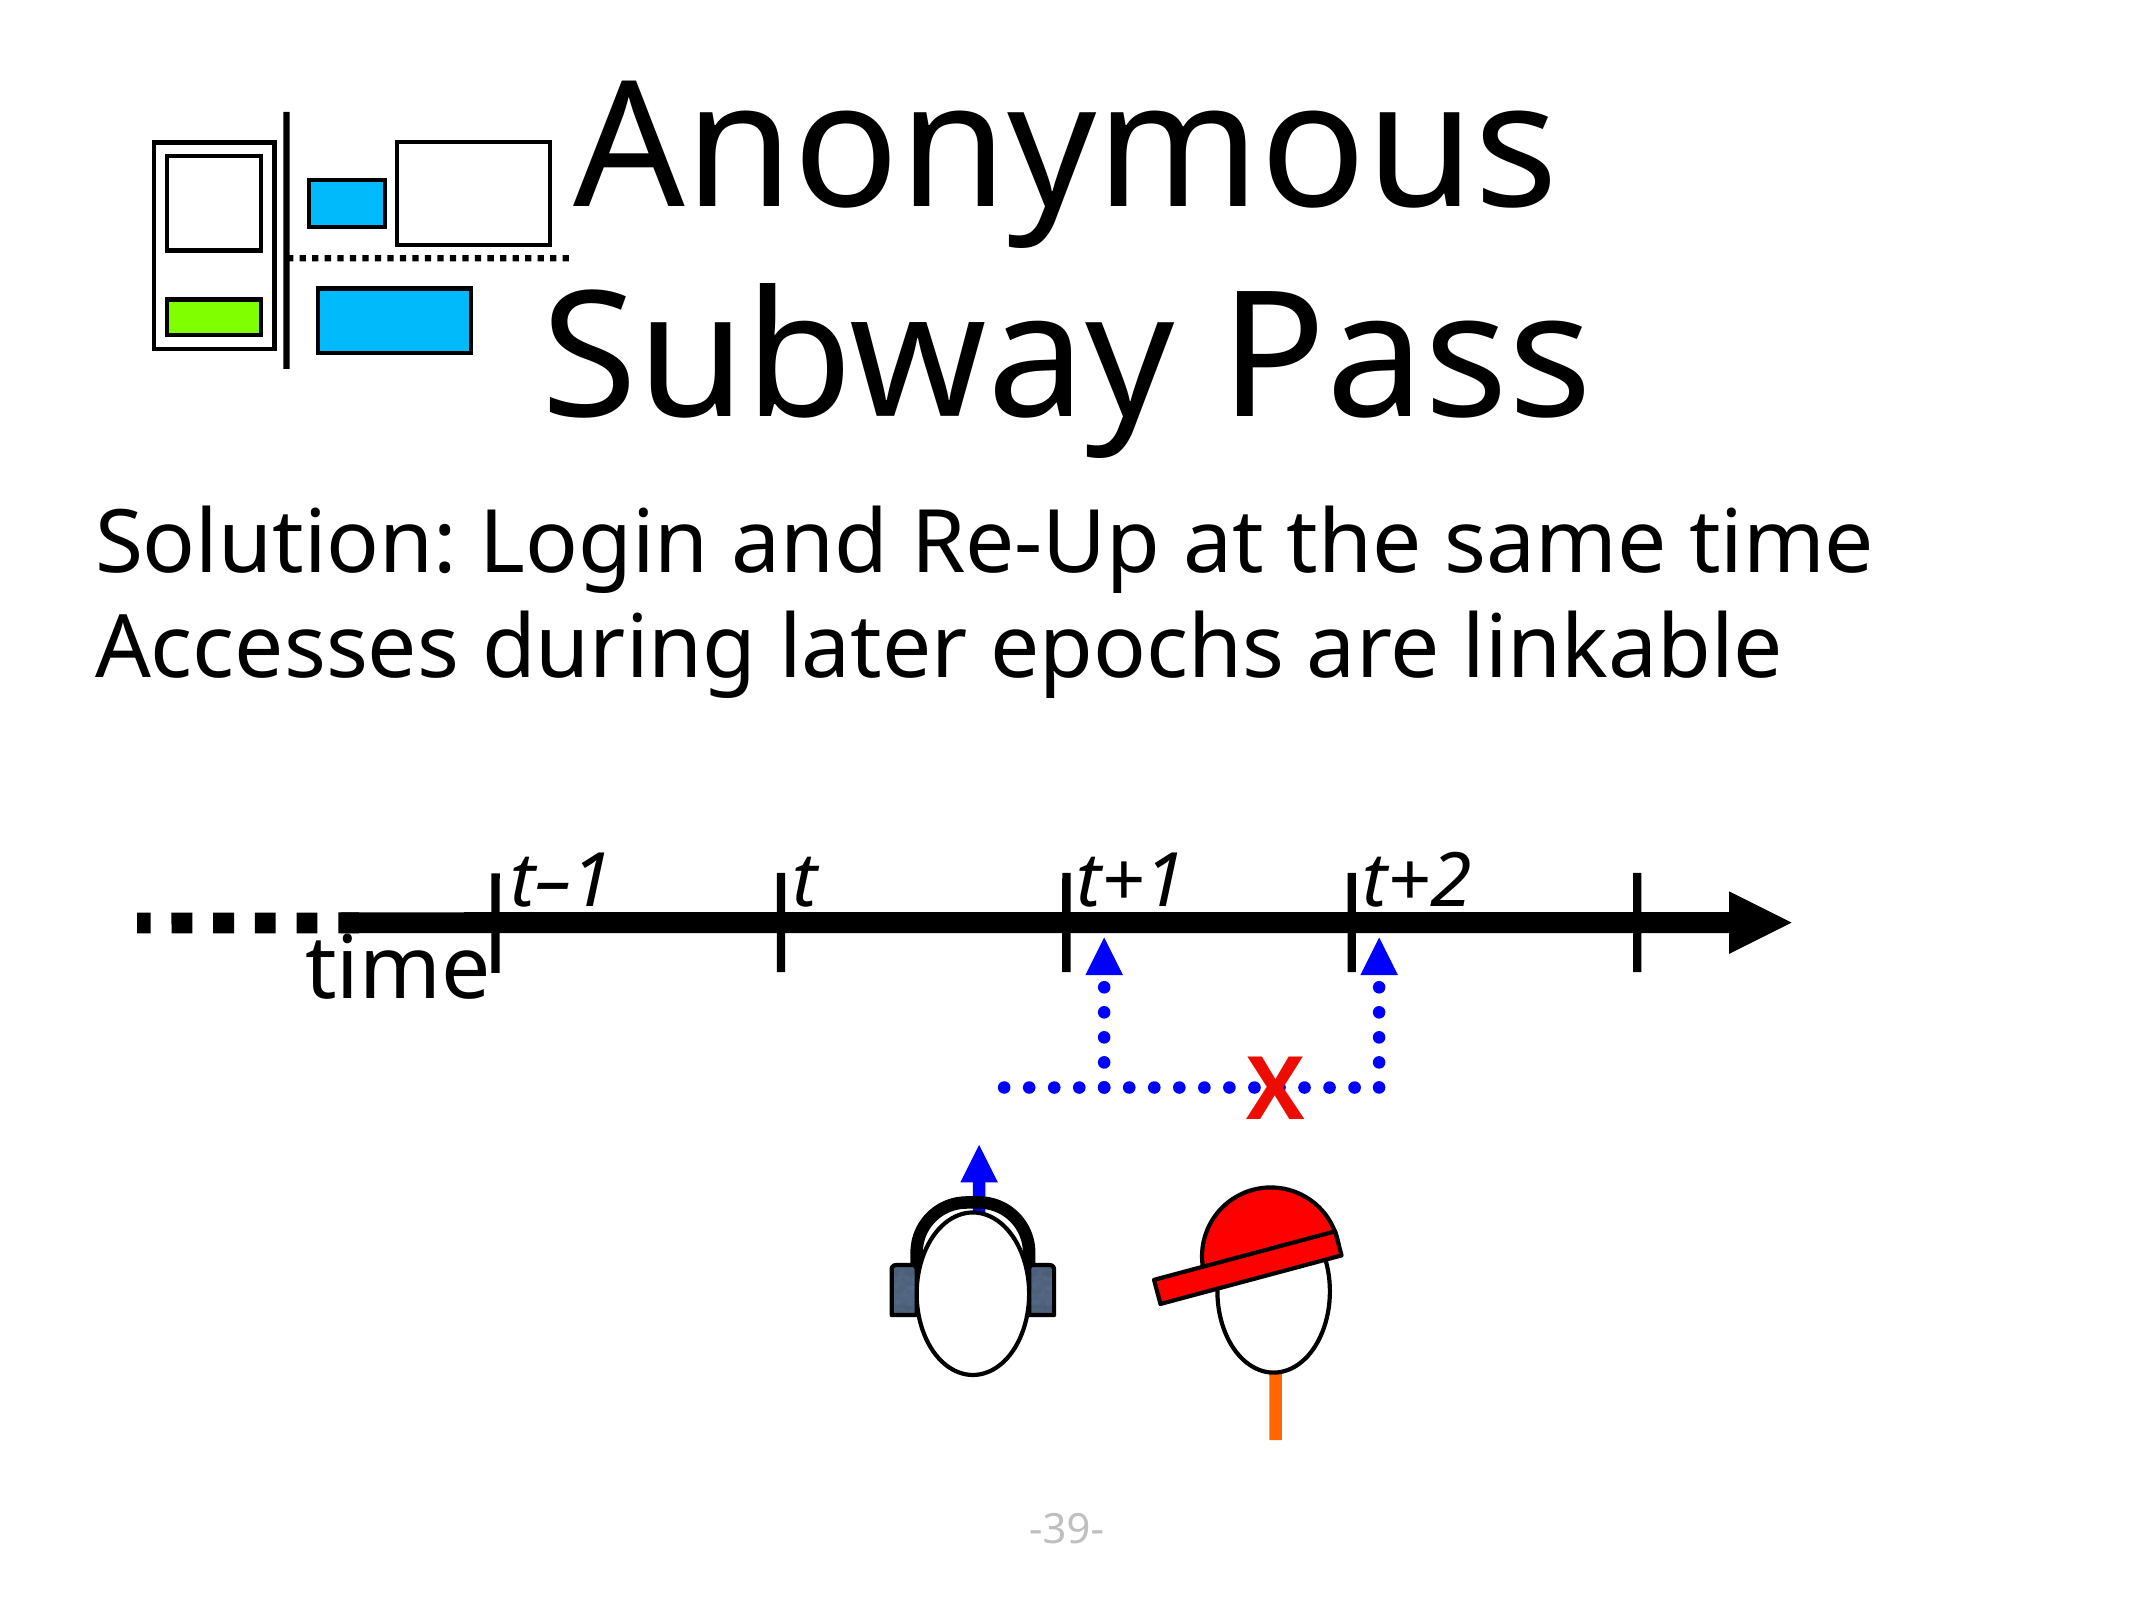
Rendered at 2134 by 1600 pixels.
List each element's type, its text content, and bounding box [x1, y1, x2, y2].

text_box Solution: Login and Re-Up at the same time Accesses during later epochs are linkable [95, 485, 1874, 696]
text_box X [1232, 1037, 1321, 1145]
text_box [972, 1144, 986, 1196]
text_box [1153, 1187, 1342, 1373]
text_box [153, 111, 571, 370]
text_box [891, 1202, 1055, 1376]
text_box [136, 824, 1792, 1026]
title Anonymous Subway Pass [208, 41, 1925, 442]
